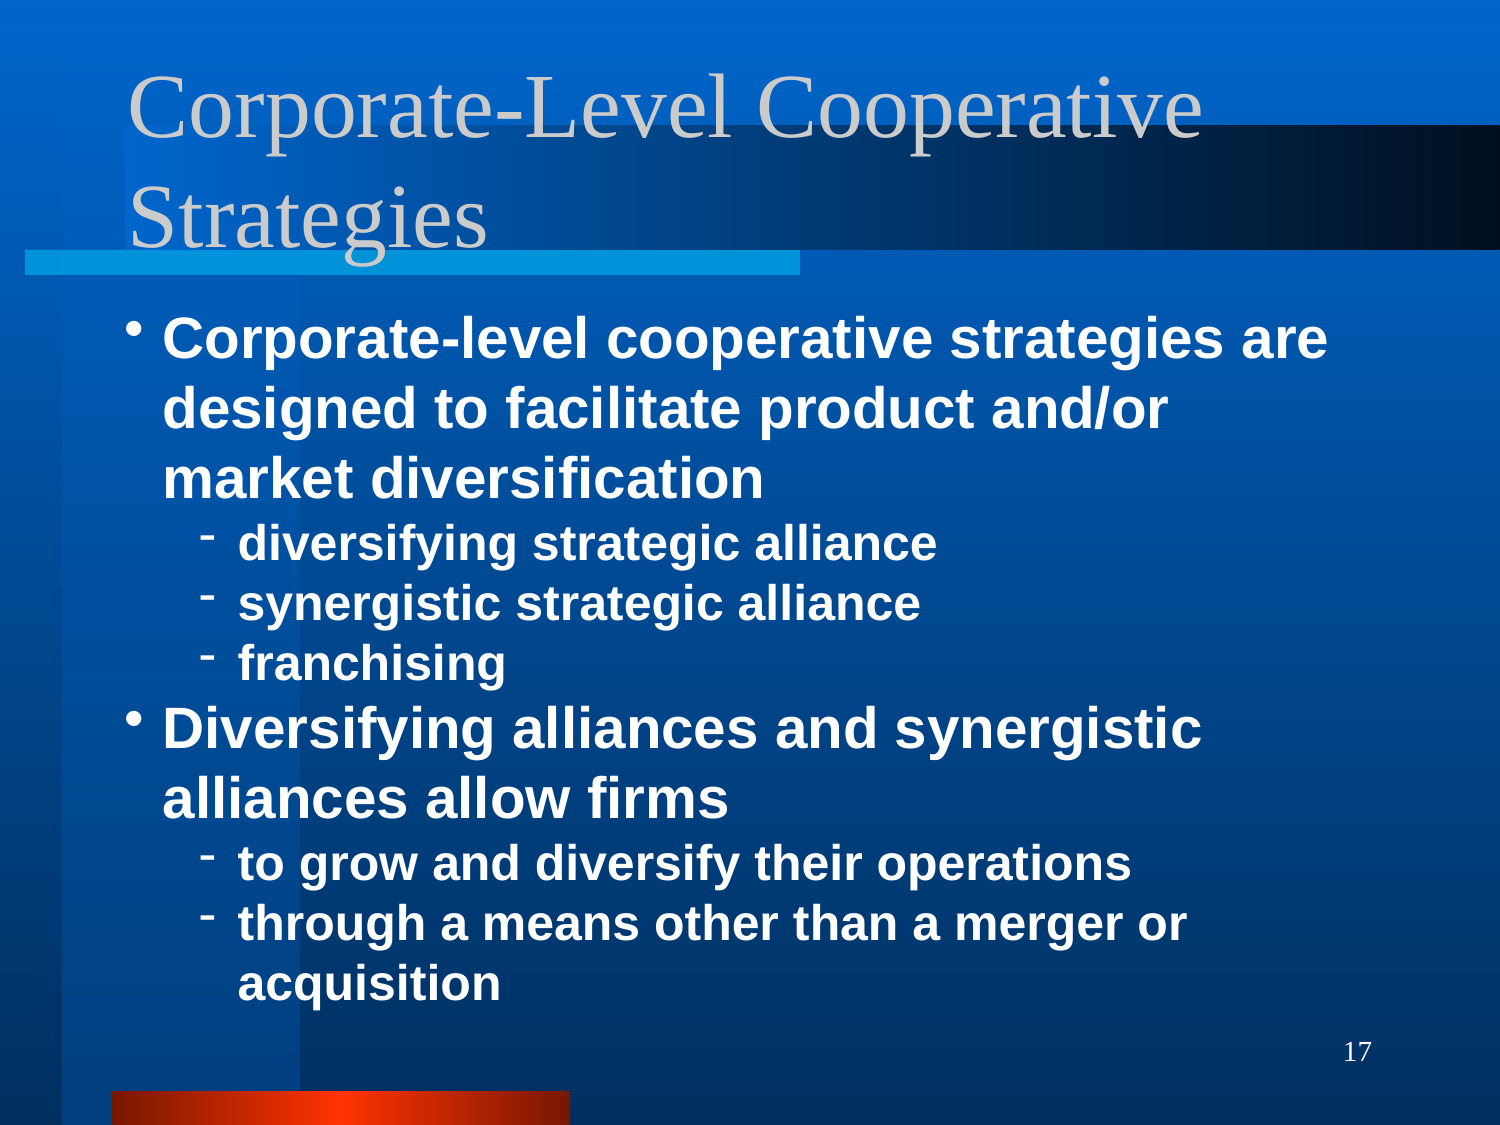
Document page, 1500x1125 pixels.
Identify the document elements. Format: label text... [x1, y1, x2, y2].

text_box Corporate-level cooperative strategies are designed to facilitate product and/or market diversification diversifying strategic alliance synergistic strategic alliance franchising Diversifying alliances and synergistic alliances allow firms to grow and diversify their operations through a means other than a merger or acquisition [109, 293, 1364, 1018]
slide_number 17 [1074, 1012, 1388, 1088]
title Corporate-Level Cooperative Strategies [112, 62, 1388, 251]
